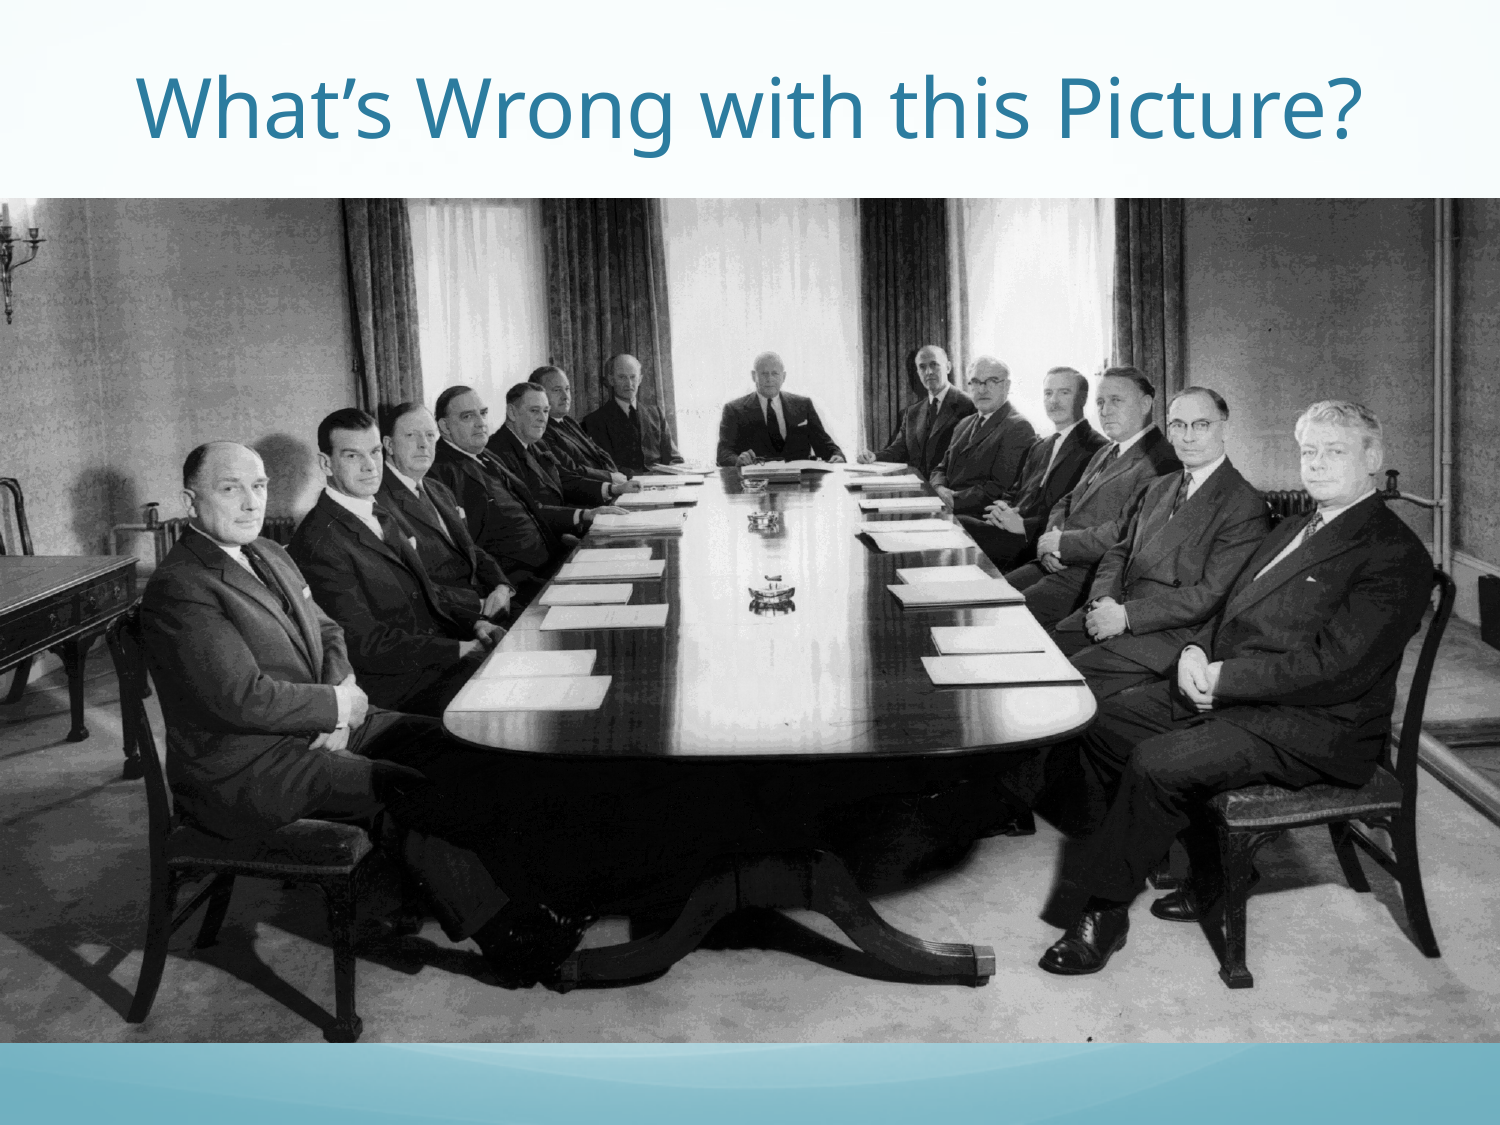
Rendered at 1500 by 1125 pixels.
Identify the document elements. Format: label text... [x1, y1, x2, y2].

picture [0, 197, 1500, 1043]
title What’s Wrong with this Picture? [89, 17, 1410, 163]
